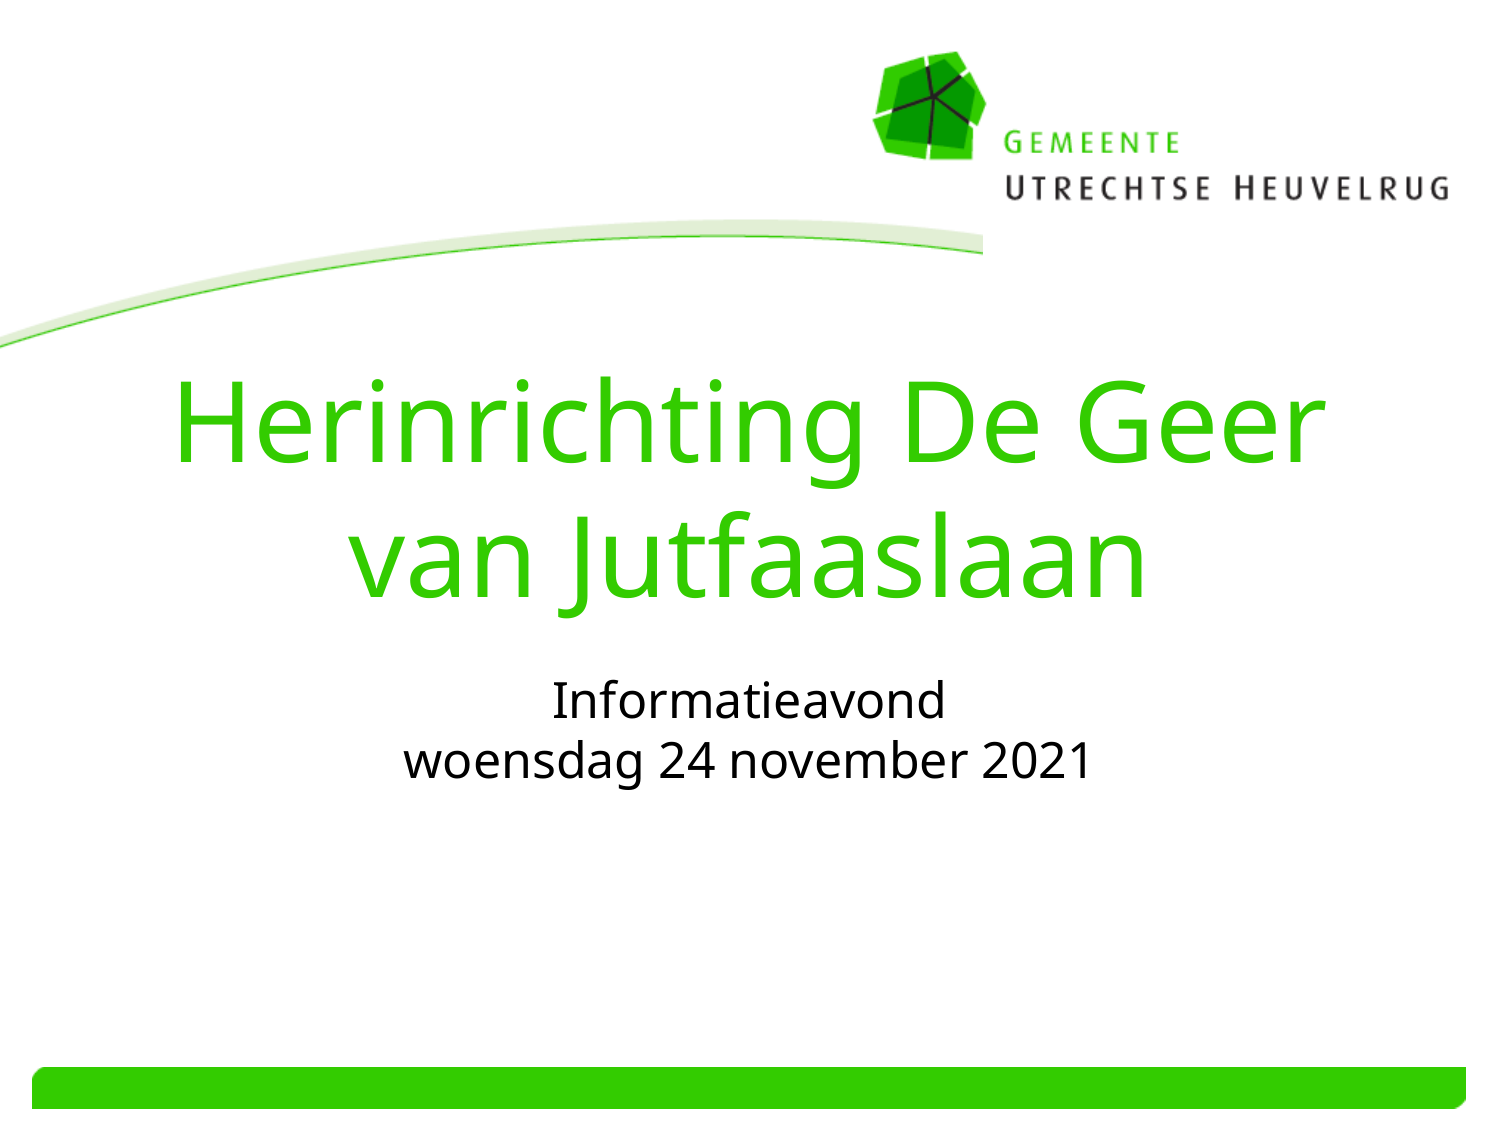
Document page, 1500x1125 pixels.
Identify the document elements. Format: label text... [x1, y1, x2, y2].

picture [870, 49, 1451, 205]
subtitle Informatieavond woensdag 24 november 2021 [112, 668, 1388, 811]
picture [0, 199, 112, 368]
title Herinrichting De Geer van Jutfaaslaan [112, 79, 1388, 621]
picture [32, 1067, 1466, 1109]
